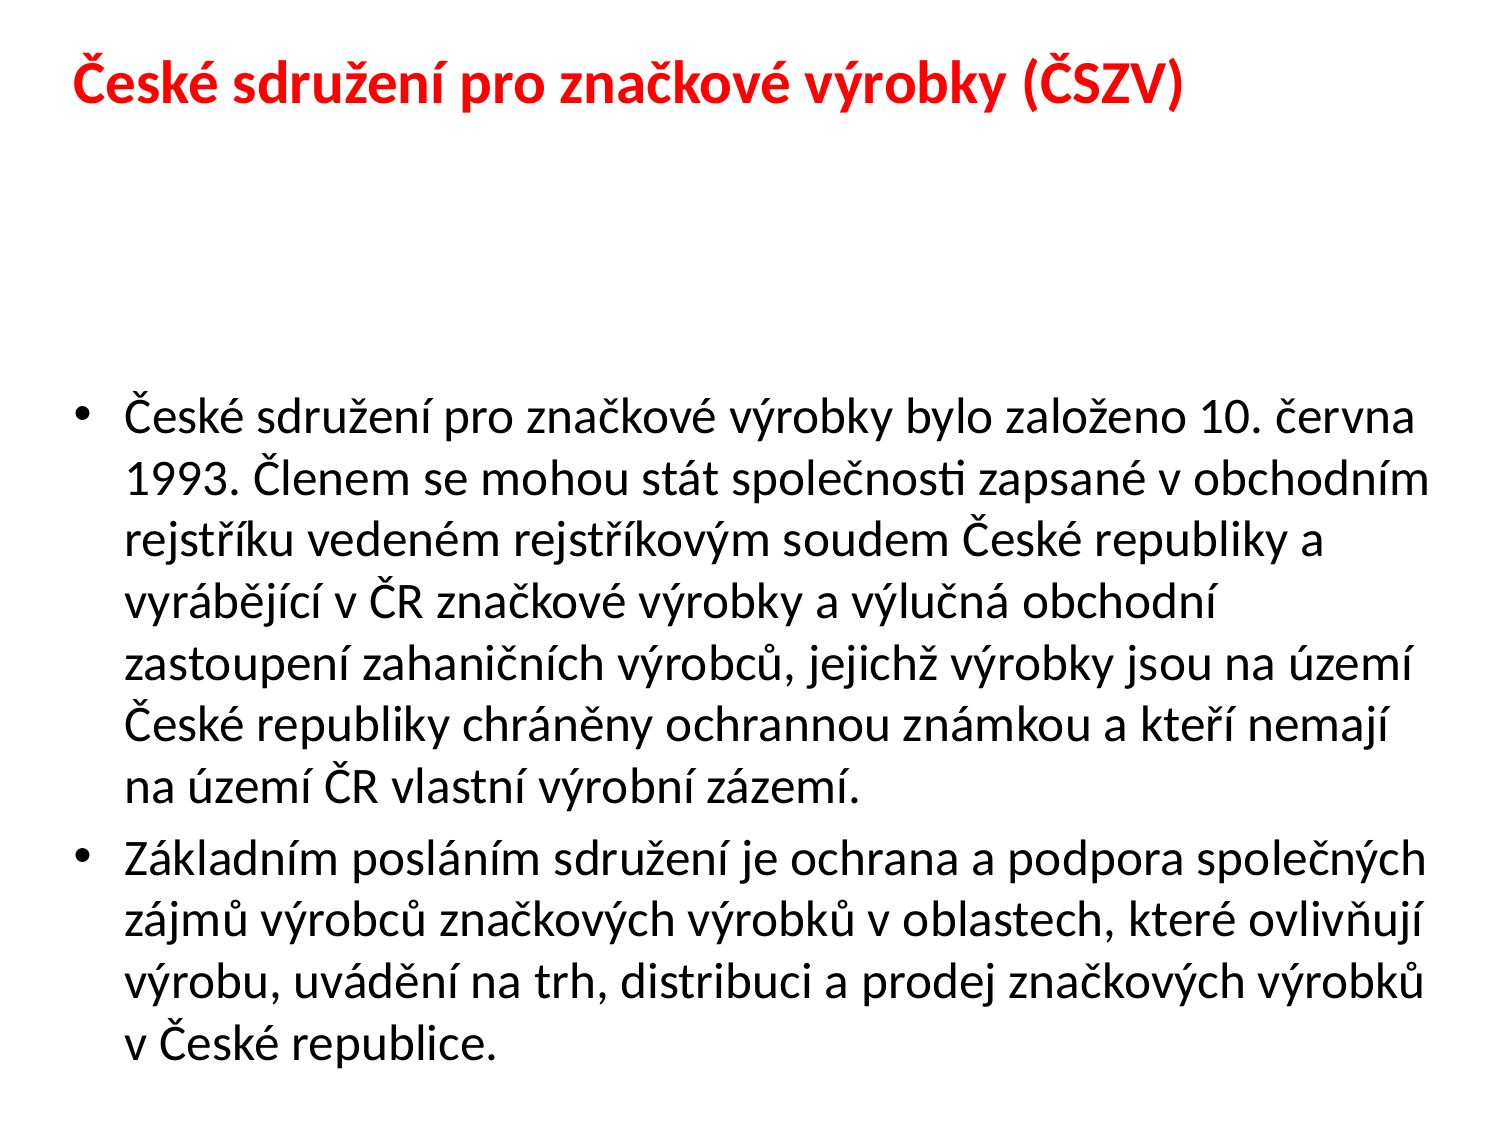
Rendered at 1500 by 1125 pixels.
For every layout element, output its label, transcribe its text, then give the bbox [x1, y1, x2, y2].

list České sdružení pro značkové výrobky (ČSZV) České sdružení pro značkové výrobky bylo založeno 10. června 1993. Členem se mohou stát společnosti zapsané v obchodním rejstříku vedeném rejstříkovým soudem České republiky a vyrábějící v ČR značkové výrobky a výlučná obchodní zastoupení zahaničních výrobců, jejichž výrobky jsou na území České republiky chráněny ochrannou známkou a kteří nemají na území ČR vlastní výrobní zázemí. Základním posláním sdružení je ochrana a podpora společných zájmů výrobců značkových výrobků v oblastech, které ovlivňují výrobu, uvádění na trh, distribuci a prodej značkových výrobků v České republice. [58, 35, 1465, 1079]
